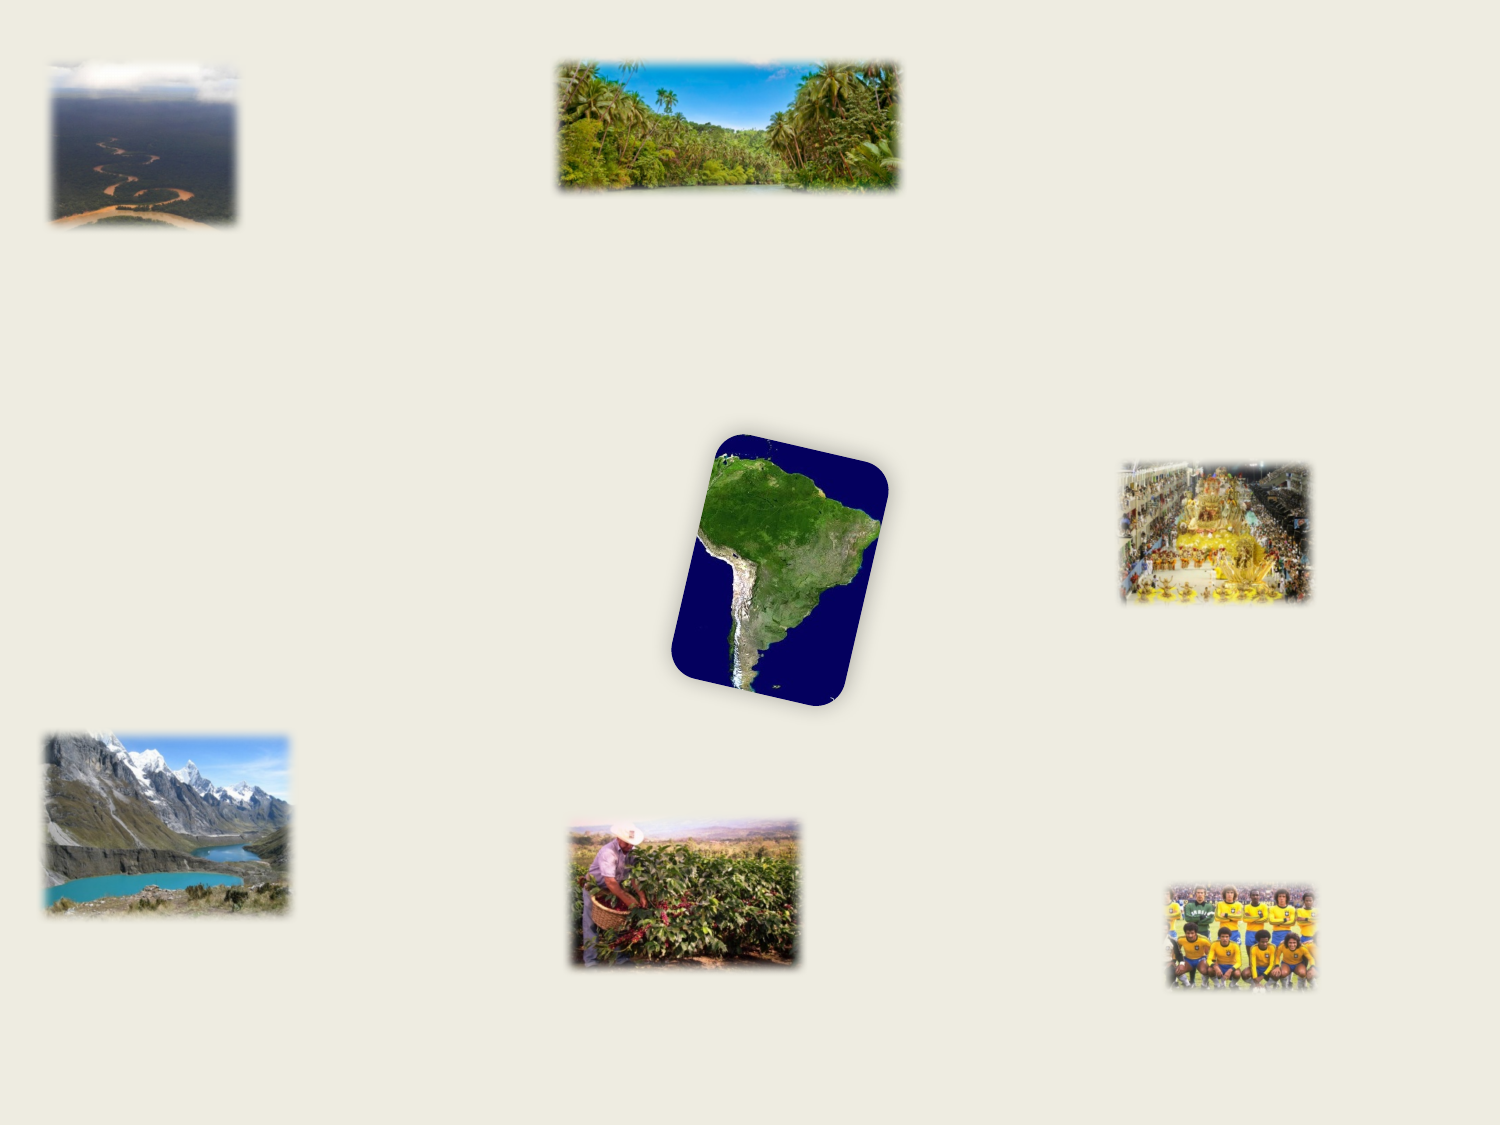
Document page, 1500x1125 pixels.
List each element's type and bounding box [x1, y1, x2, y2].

picture [671, 434, 889, 706]
picture [548, 54, 909, 200]
picture [1159, 878, 1323, 997]
picture [1113, 456, 1319, 612]
picture [560, 810, 809, 977]
picture [40, 54, 247, 235]
picture [34, 726, 299, 925]
